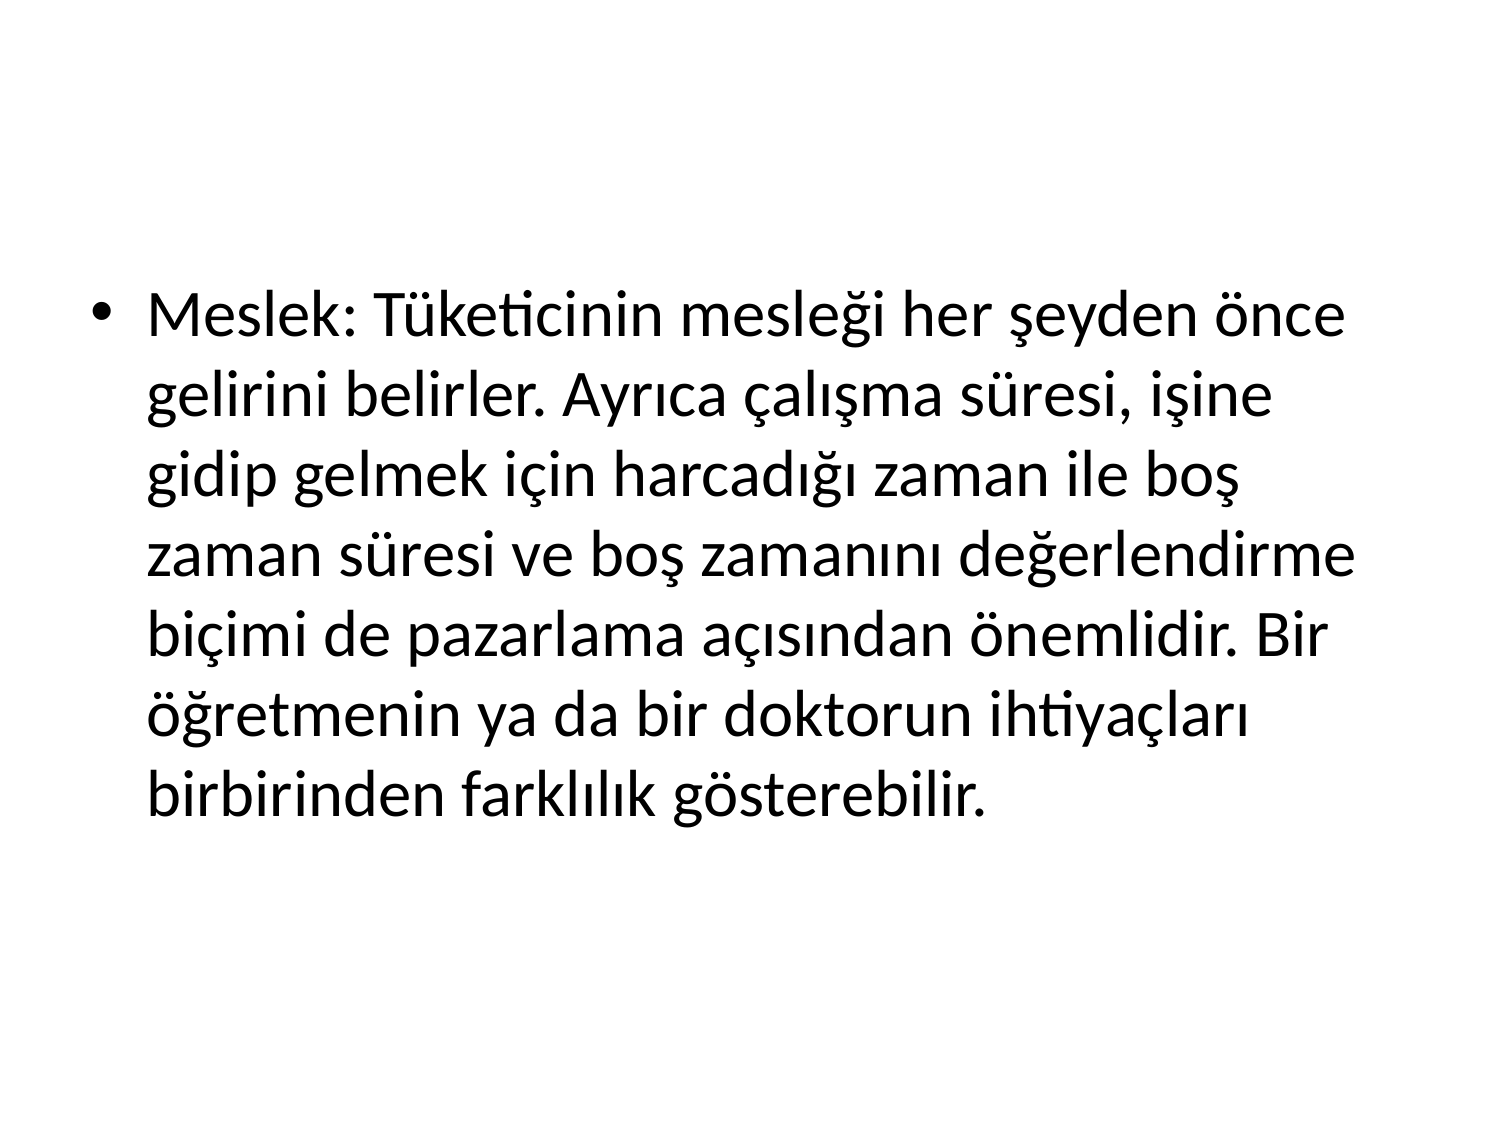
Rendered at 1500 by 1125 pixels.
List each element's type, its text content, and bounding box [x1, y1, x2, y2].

list Meslek: Tüketicinin mesleği her şeyden önce gelirini belirler. Ayrıca çalışma süresi, işine gidip gelmek için harcadığı zaman ile boş zaman süresi ve boş zamanını değerlendirme biçimi de pazarlama açısından önemlidir. Bir öğretmenin ya da bir doktorun ihtiyaçları birbirinden farklılık gösterebilir. [75, 262, 1425, 1005]
